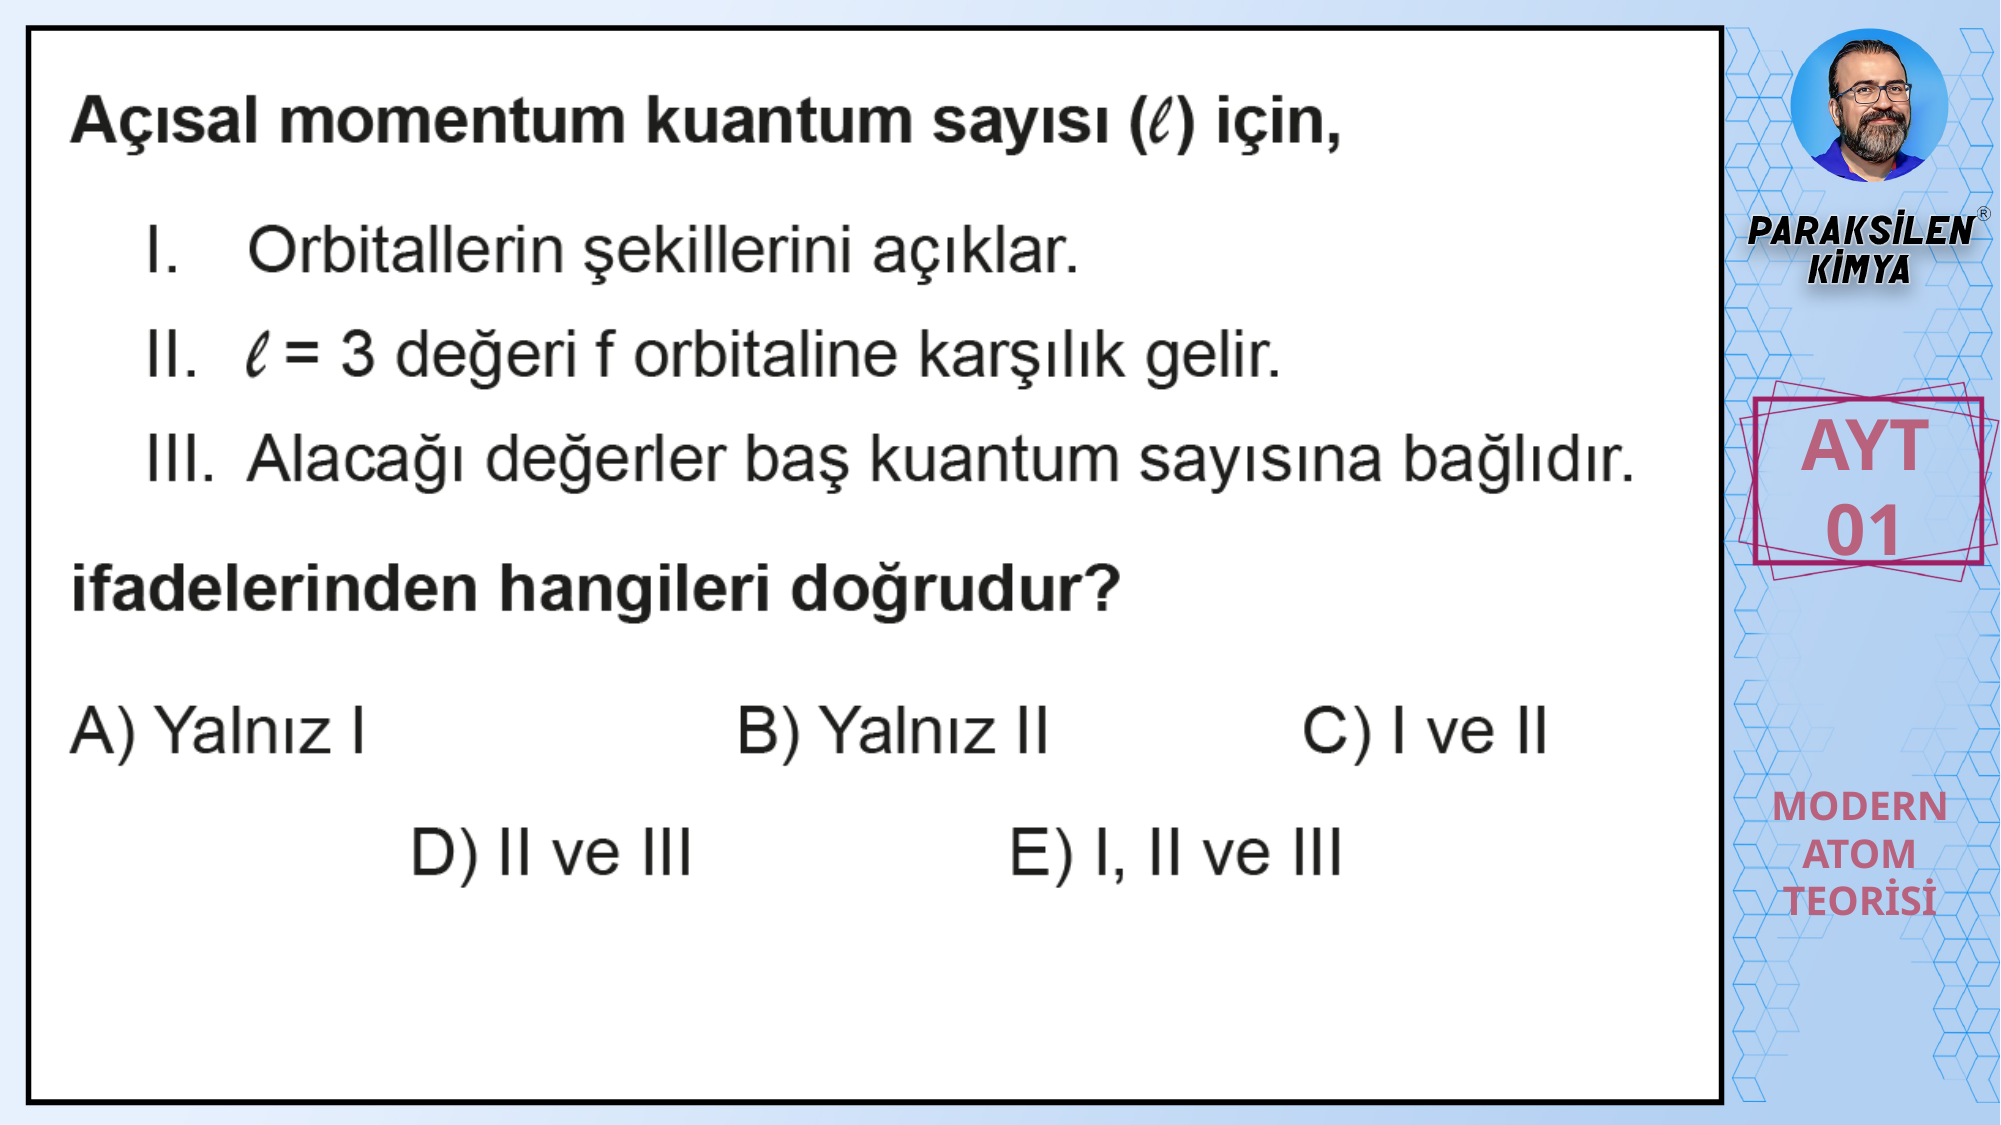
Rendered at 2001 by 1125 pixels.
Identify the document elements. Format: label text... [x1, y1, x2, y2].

text_box MODERN ATOM TEORİSİ [1719, 773, 2000, 931]
picture [0, 0, 2001, 1125]
text_box AYT 01 [1755, 392, 1977, 577]
